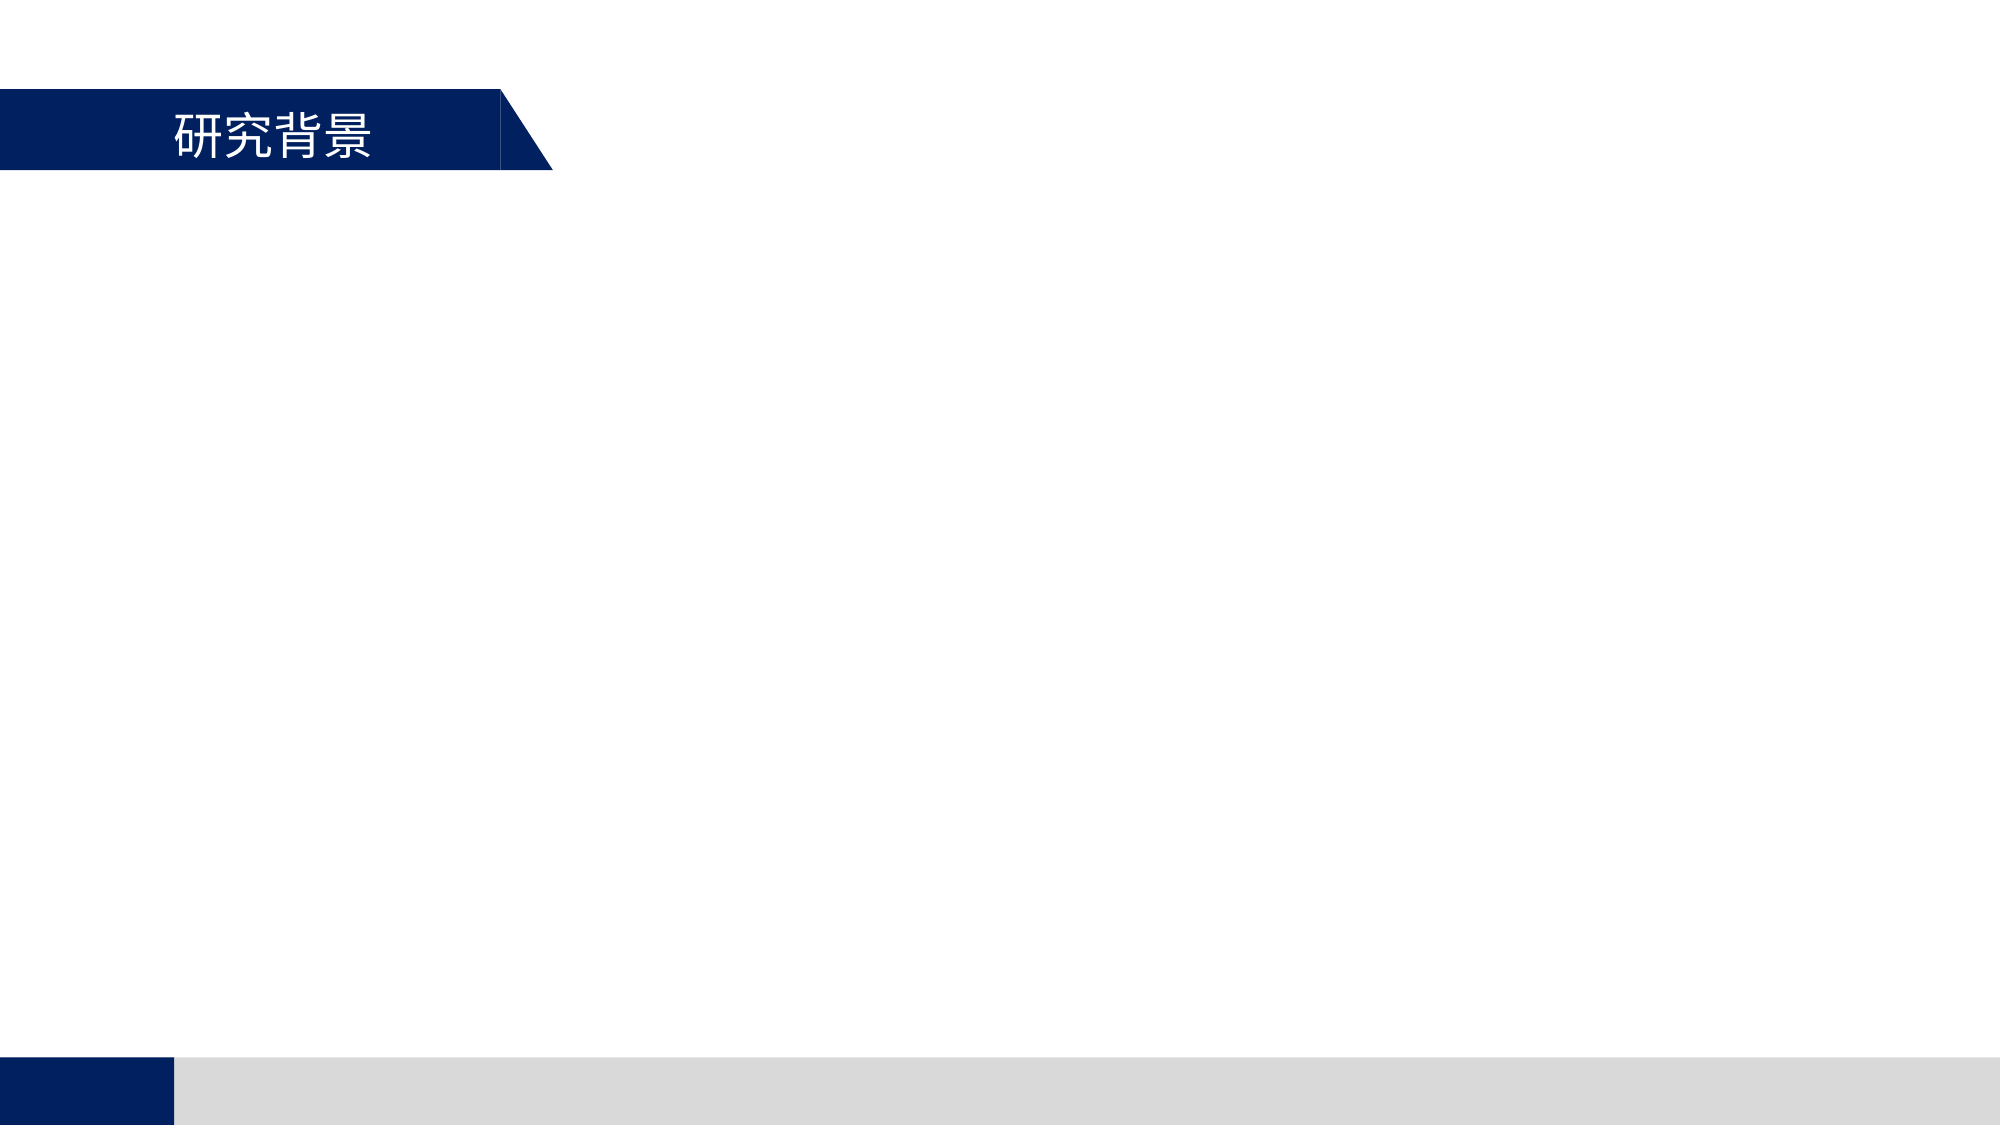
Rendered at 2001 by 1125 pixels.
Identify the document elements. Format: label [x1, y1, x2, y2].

text_box [0, 89, 553, 173]
